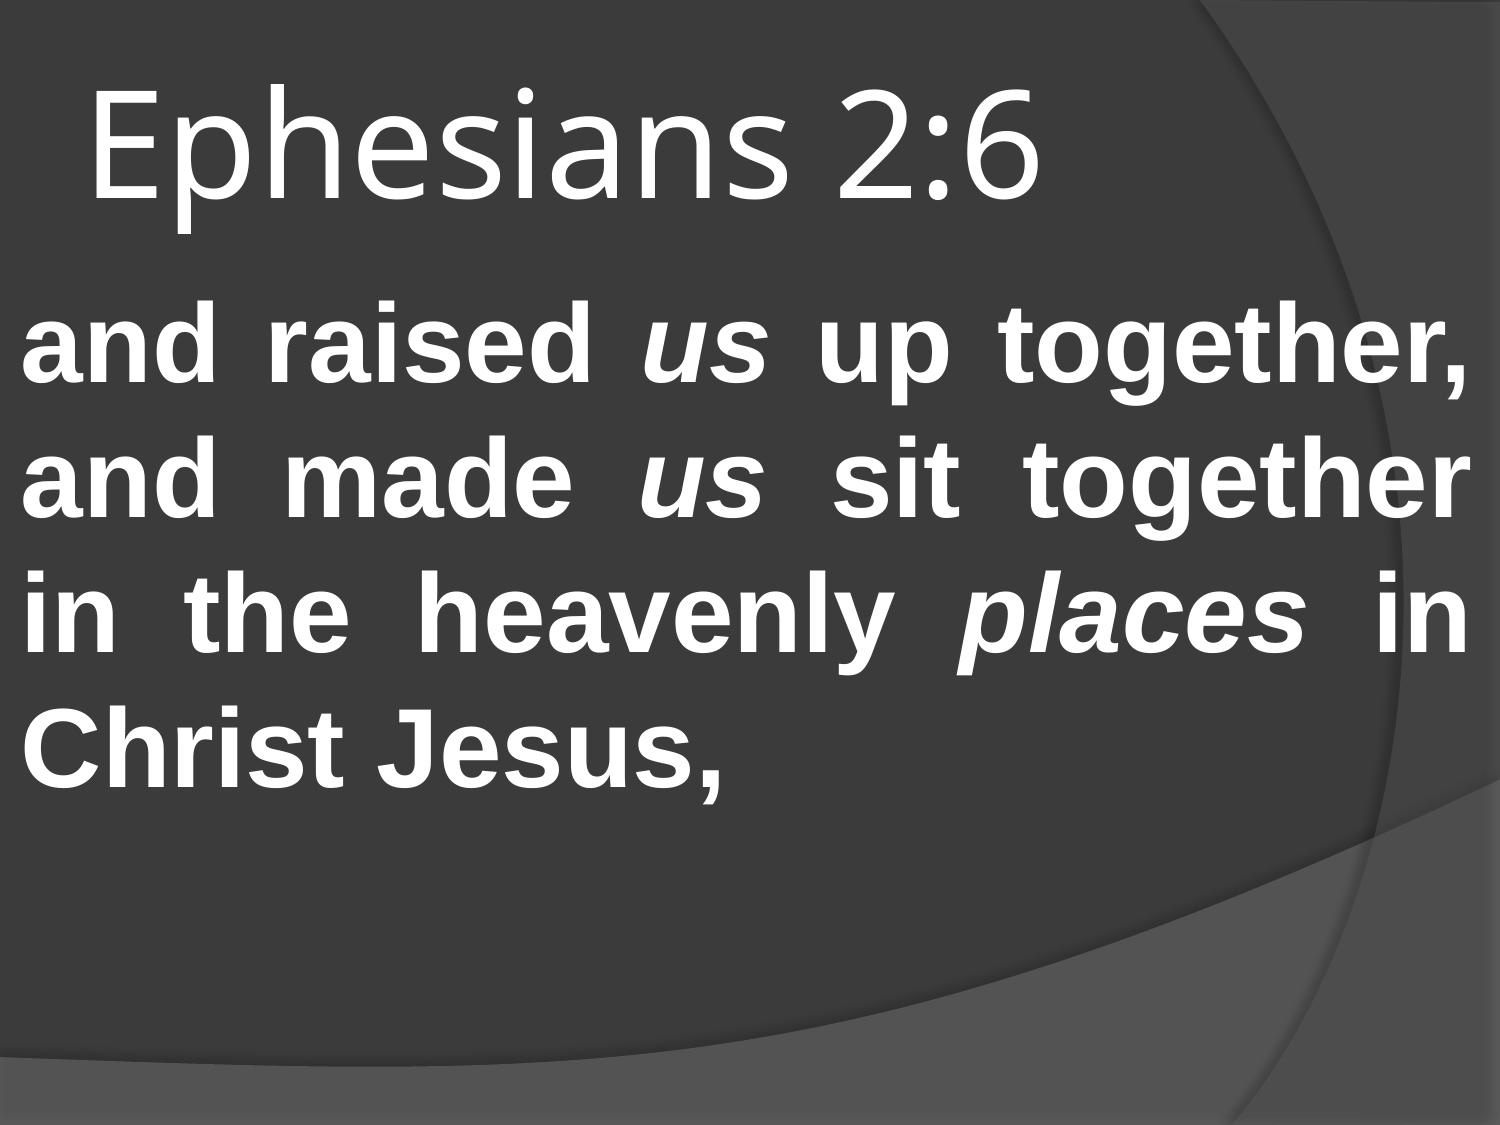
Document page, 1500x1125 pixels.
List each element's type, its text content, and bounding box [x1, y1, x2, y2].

title Ephesians 2:6 [75, 45, 1300, 233]
list and raised us up together, and made us sit together in the heavenly places in Christ Jesus, [0, 262, 1488, 1125]
